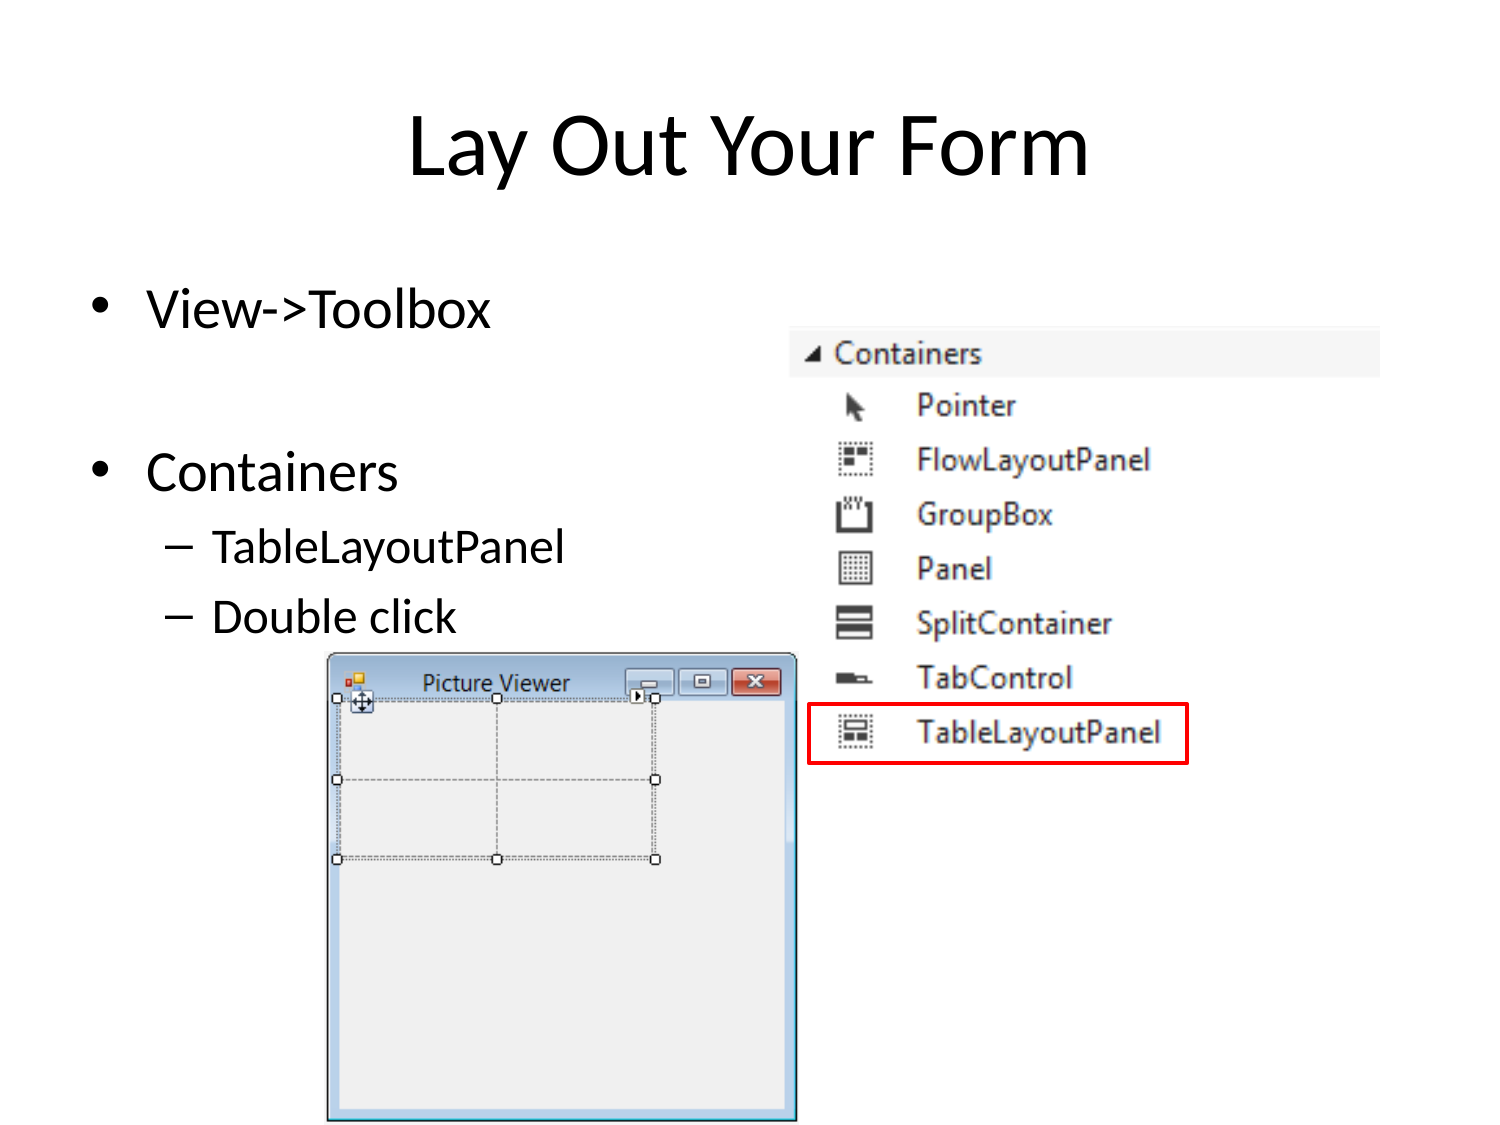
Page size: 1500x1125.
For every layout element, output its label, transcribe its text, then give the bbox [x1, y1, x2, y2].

list View->Toolbox Containers TableLayoutPanel Double click [75, 262, 738, 1005]
title Lay Out Your Form [75, 45, 1425, 233]
picture [324, 325, 1380, 1125]
